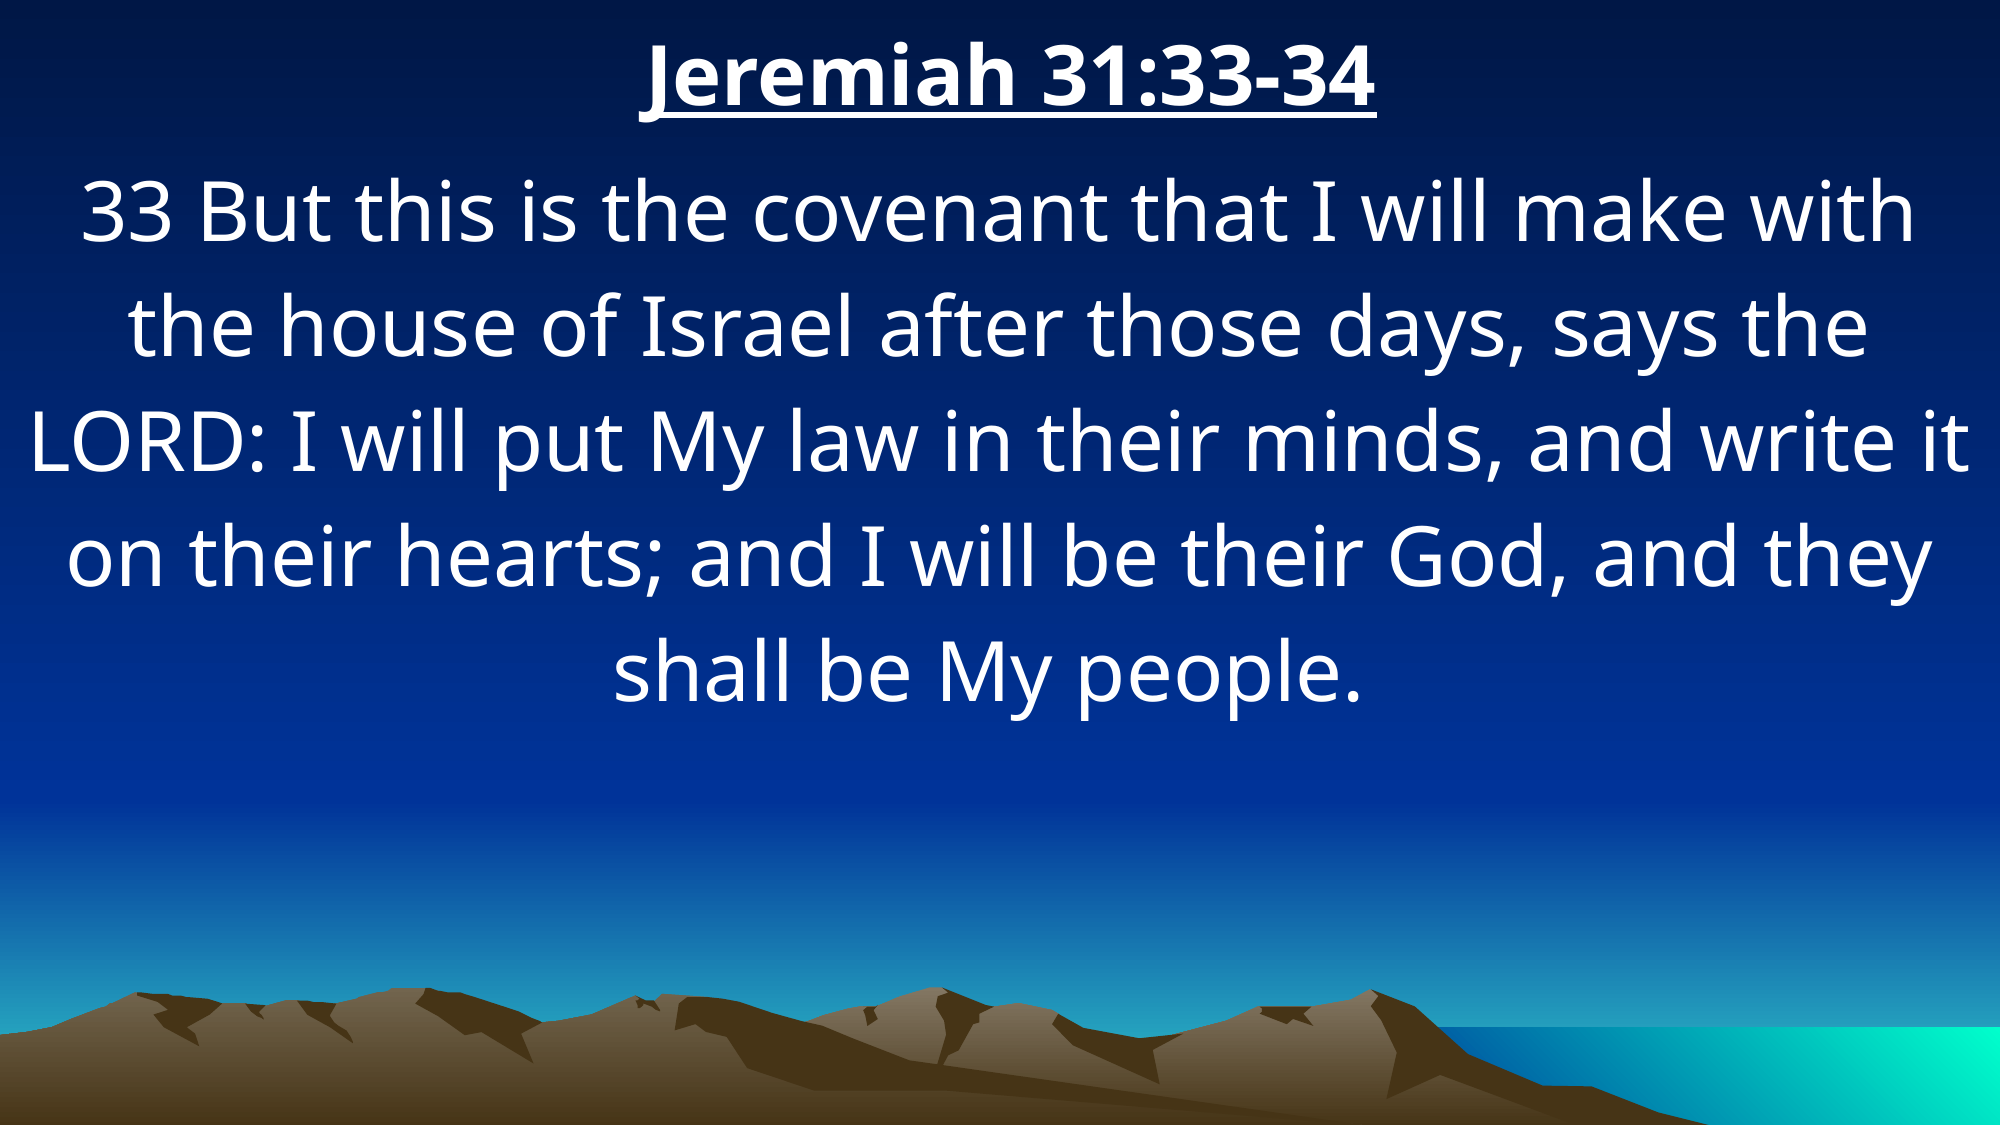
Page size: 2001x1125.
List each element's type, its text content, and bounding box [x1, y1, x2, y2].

text_box Jeremiah 31:33-34 33 But this is the covenant that I will make with the house of Israel after those days, says the LORD: I will put My law in their minds, and write it on their hearts; and I will be their God, and they shall be My people. [0, 0, 2000, 900]
